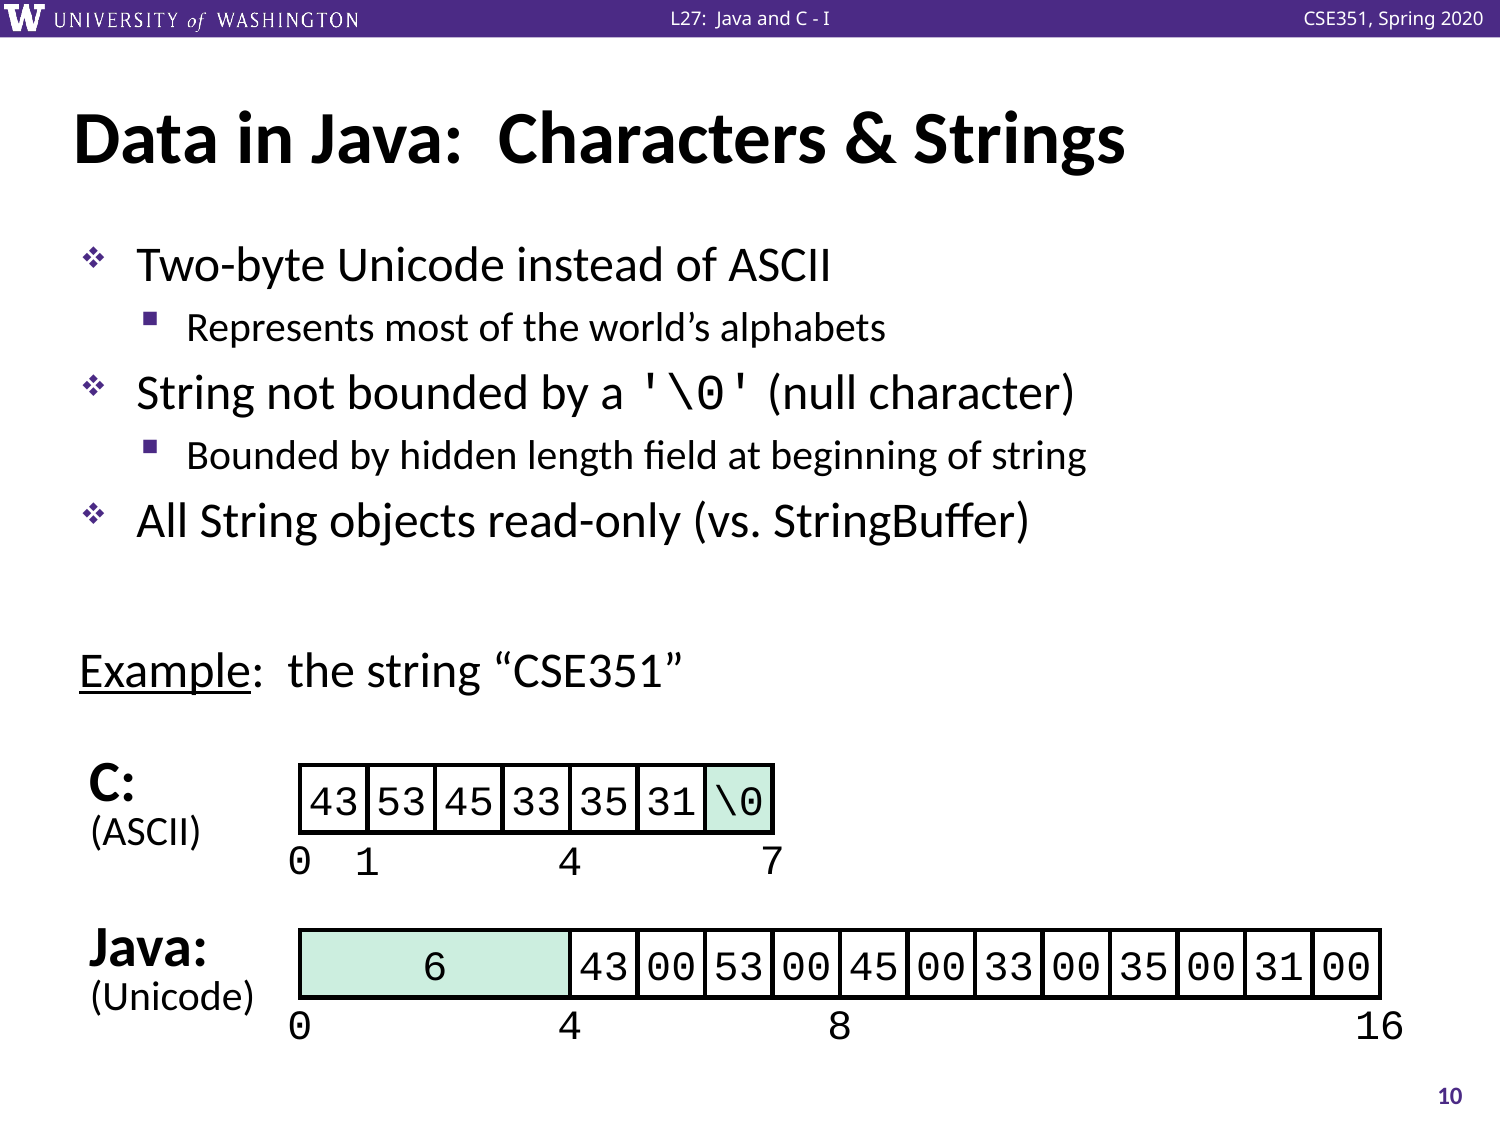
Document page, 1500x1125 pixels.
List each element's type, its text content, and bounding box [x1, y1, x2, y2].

text_box C: (ASCII) [74, 749, 300, 870]
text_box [269, 929, 1411, 1057]
picture [4, 4, 358, 32]
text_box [269, 764, 803, 892]
text_box Example: the string “CSE351” [64, 630, 740, 698]
list Two-byte Unicode instead of ASCII Represents most of the world’s alphabets String not bounded by a '\0' (null character) Bounded by hidden length field at beginning of string All String objects read-only (vs. StringBuffer) [64, 223, 1438, 584]
title Data in Java: Characters & Strings [58, 71, 1438, 197]
slide_number 10 [1400, 1065, 1500, 1125]
text_box Java: (Unicode) [74, 914, 300, 1035]
